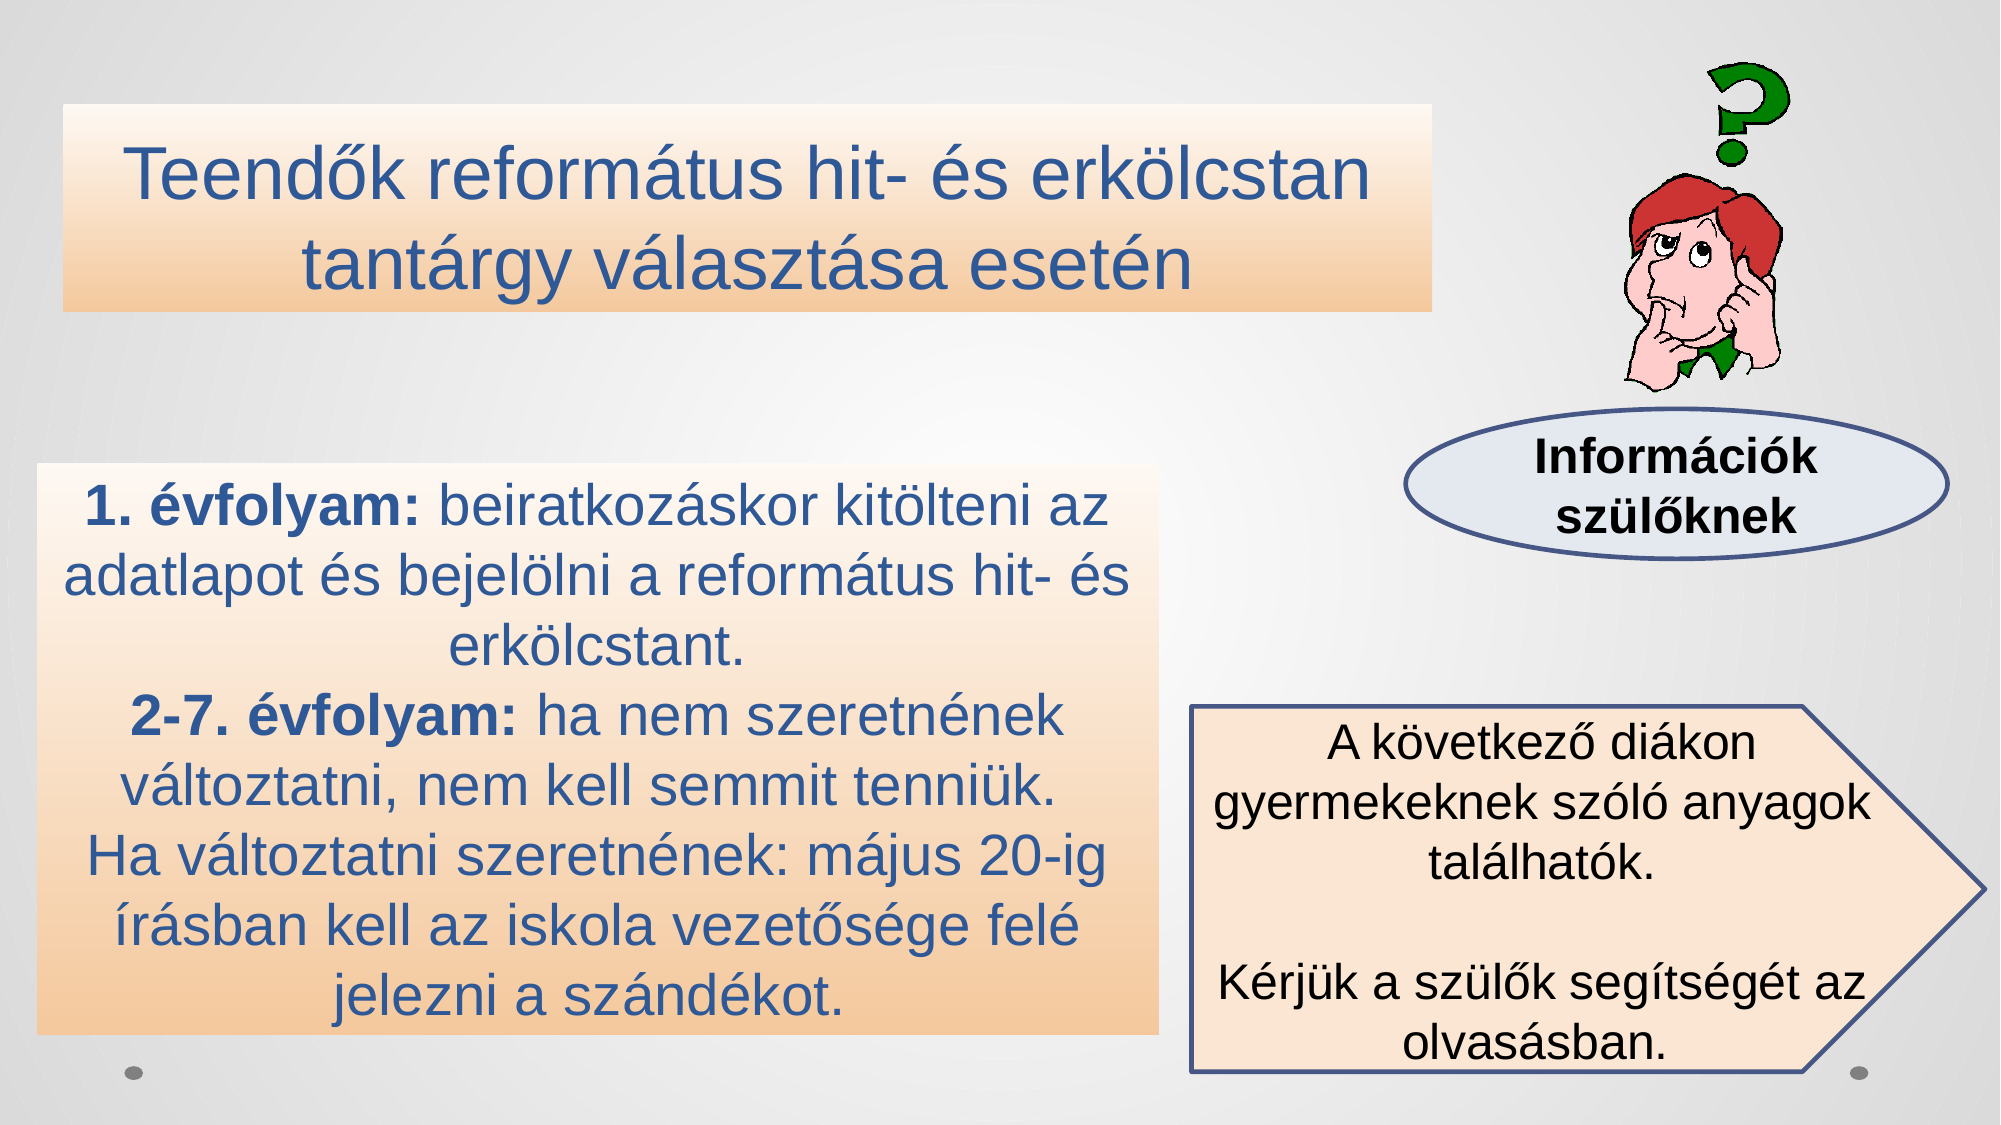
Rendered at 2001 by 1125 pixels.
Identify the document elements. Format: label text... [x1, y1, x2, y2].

text_box A következő diákon gyermekeknek szóló anyagok találhatók. Kérjük a szülők segítségét az olvasásban. [1189, 704, 1988, 1075]
text_box 1. évfolyam: beiratkozáskor kitölteni az adatlapot és bejelölni a református hit- és erkölcstant. 2-7. évfolyam: ha nem szeretnének változtatni, nem kell semmit tenniük. Ha változtatni szeretnének: május 20-ig írásban kell az iskola vezetősége felé jelezni a szándékot. [37, 463, 1159, 1035]
text_box Teendők református hit- és erkölcstan tantárgy választása esetén [63, 104, 1433, 312]
picture [1624, 56, 1791, 393]
text_box Információk szülőknek [1403, 406, 1950, 562]
